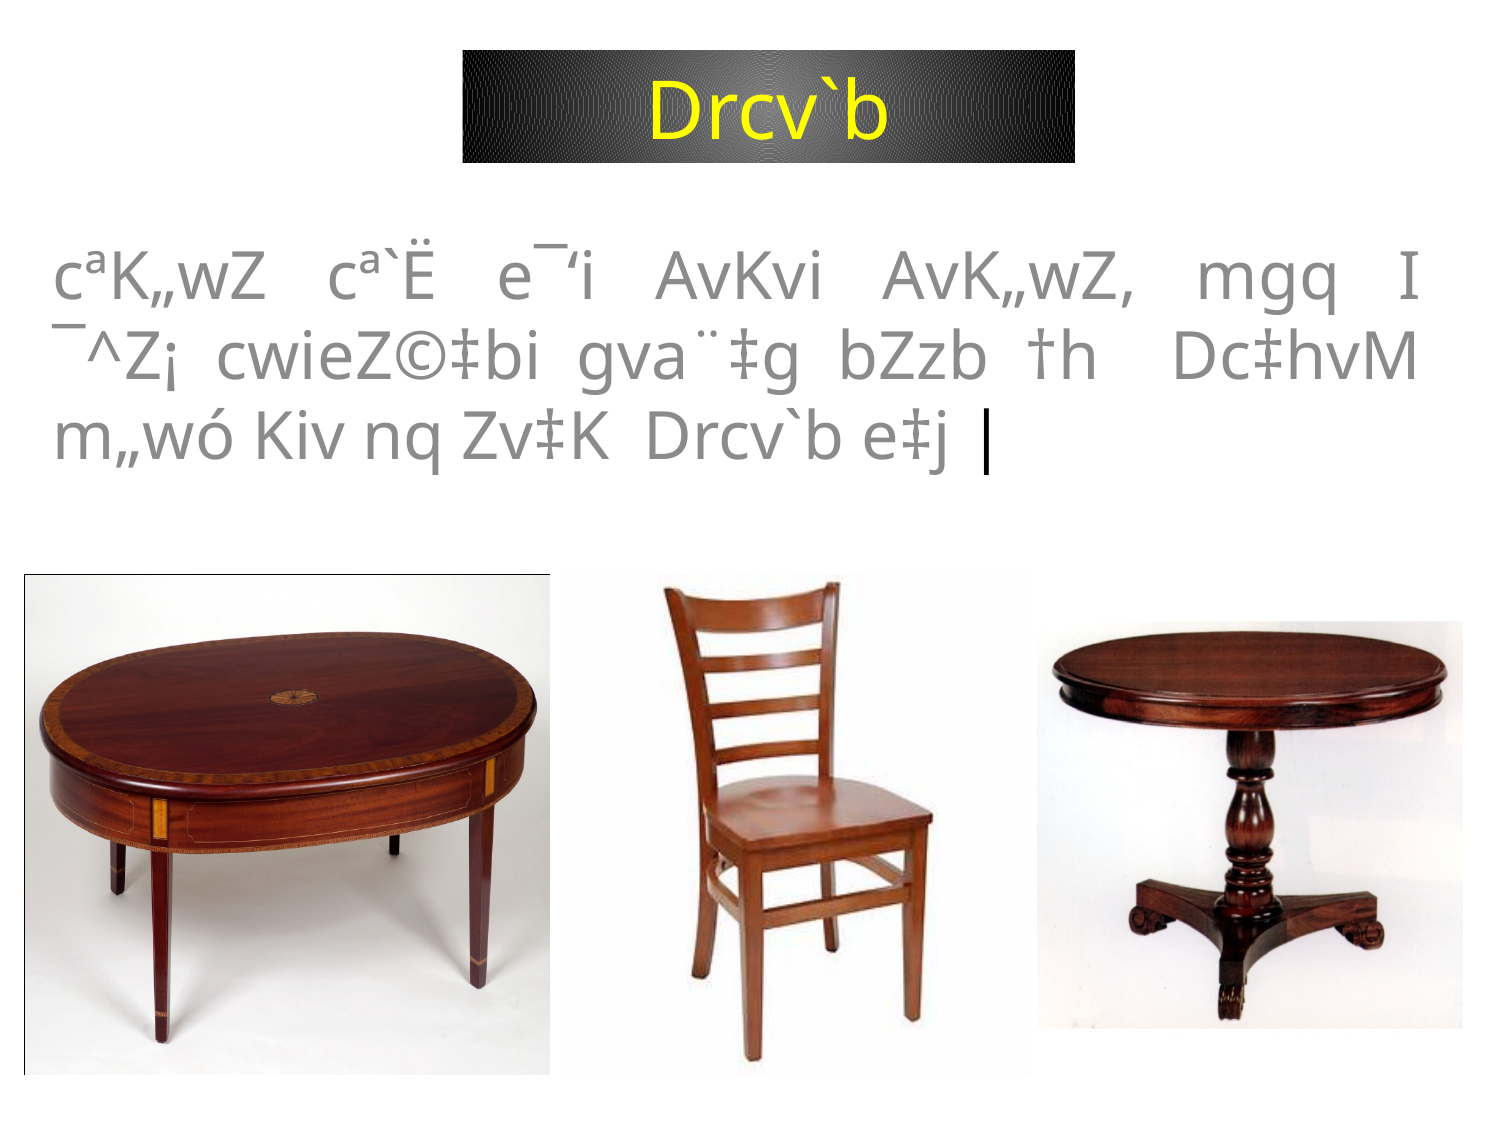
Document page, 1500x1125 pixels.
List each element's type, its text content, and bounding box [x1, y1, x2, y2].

picture [24, 574, 551, 1076]
picture [562, 574, 1032, 1076]
title Drcv`b [462, 50, 1075, 163]
subtitle cªK„wZ cª`Ë e¯‘i AvKvi AvK„wZ, mgq I ¯^Z¡ cwieZ©‡bi gva¨‡g bZzb †h Dc‡hvM m„wó Kiv nq Zv‡K Drcv`b e‡j | [37, 224, 1438, 450]
picture [1037, 574, 1463, 1076]
